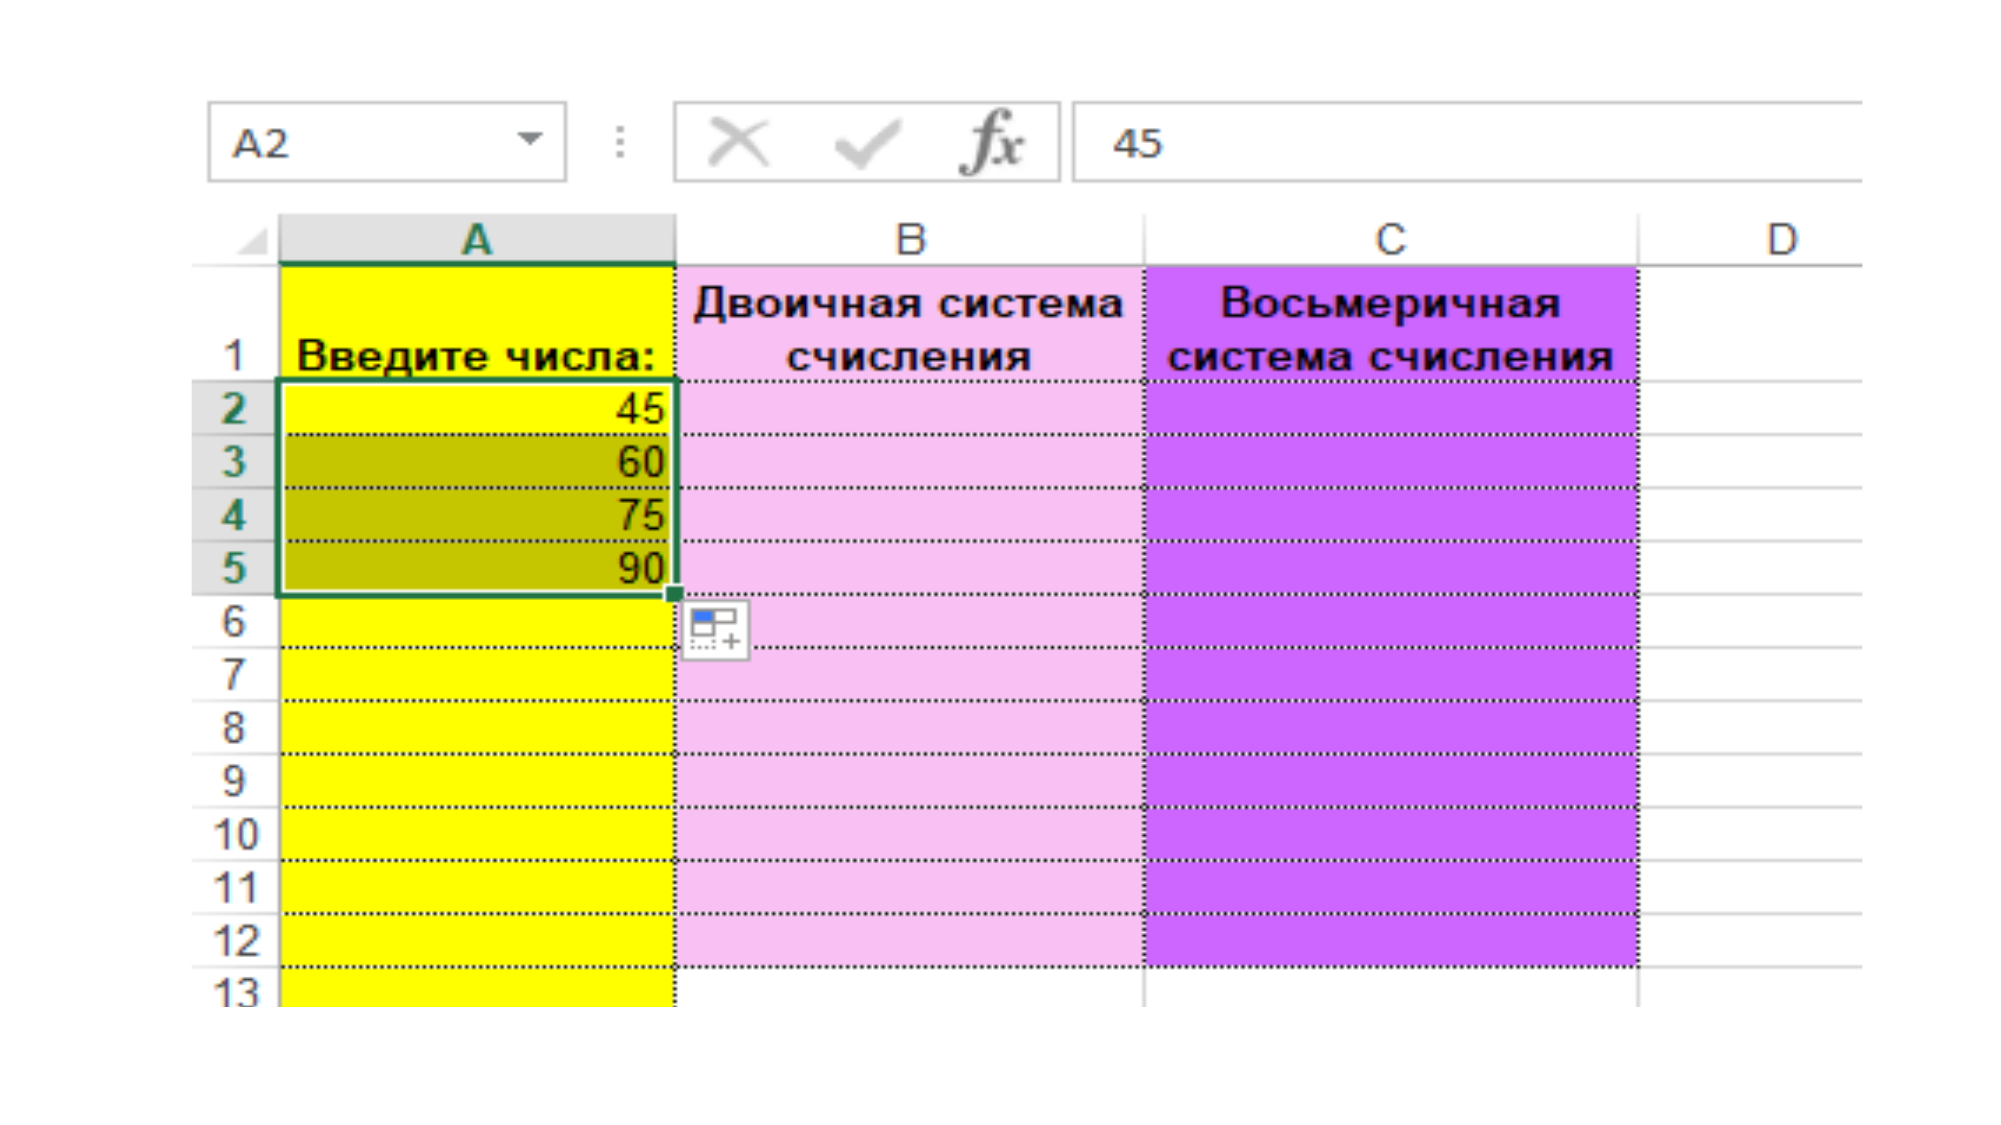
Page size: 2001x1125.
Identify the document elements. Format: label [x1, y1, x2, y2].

list [191, 83, 1863, 1007]
